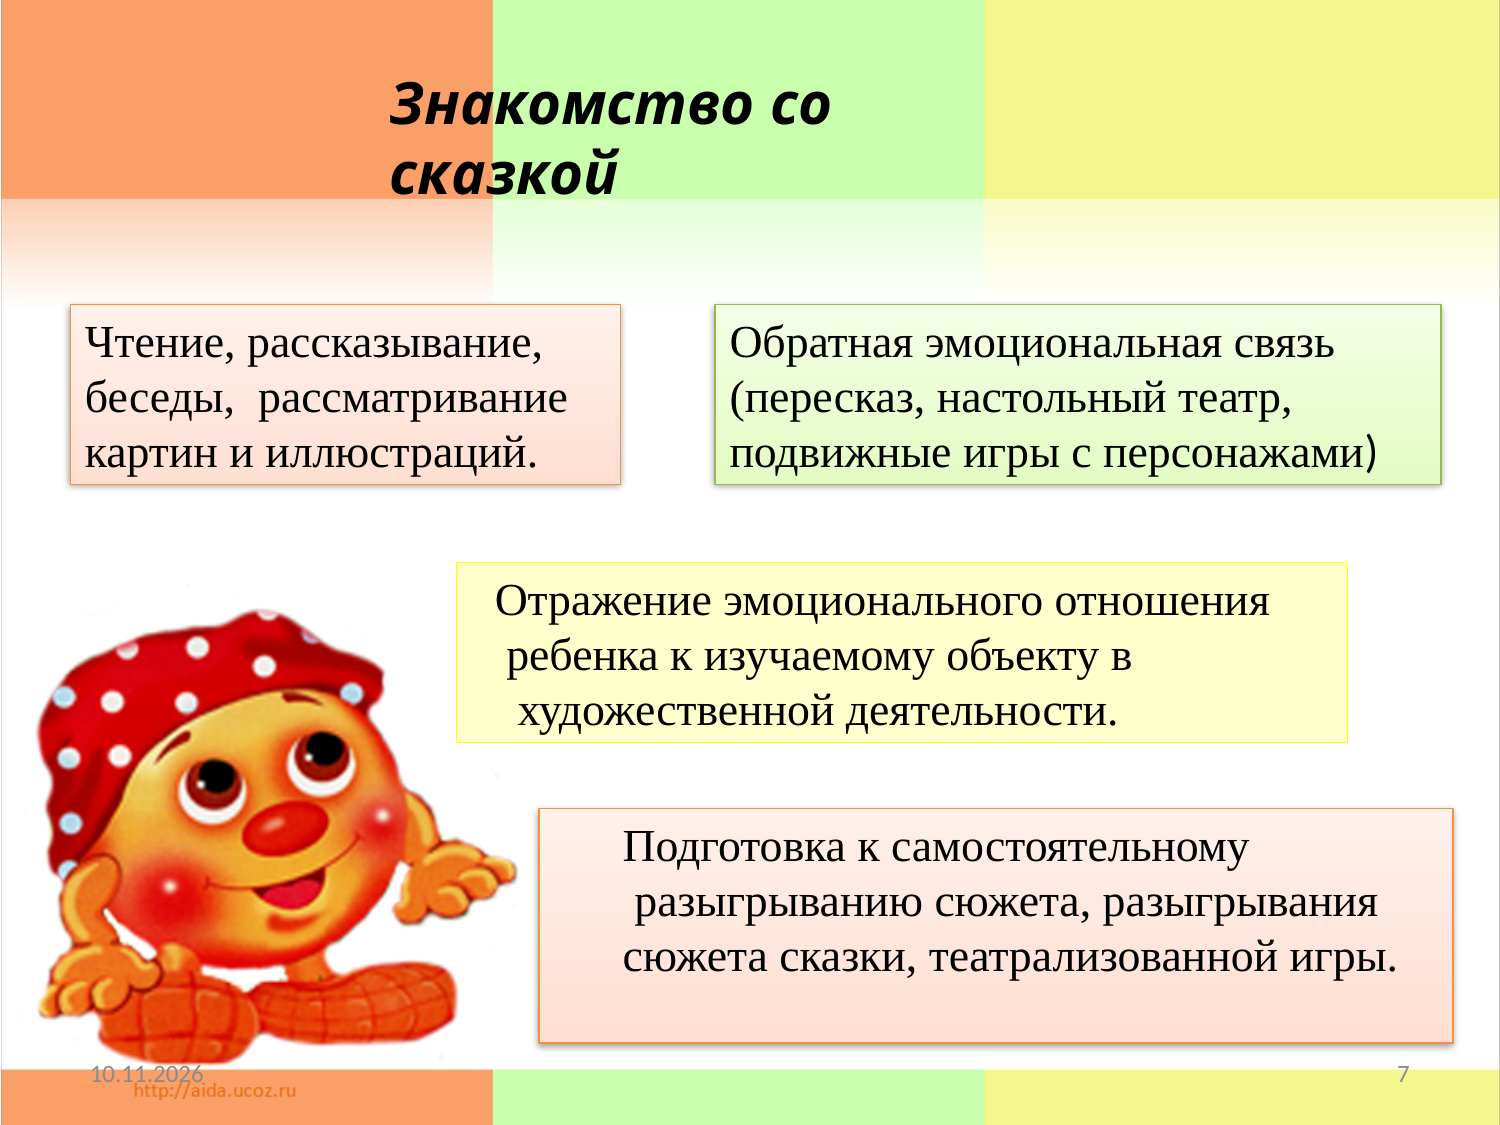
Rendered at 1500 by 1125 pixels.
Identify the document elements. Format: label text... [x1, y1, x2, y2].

text_box Отражение эмоционального отношения ребенка к изучаемому объекту в художественной деятельности. [456, 562, 1348, 743]
text_box Знакомство со сказкой [374, 58, 1090, 214]
text_box Чтение, рассказывание, беседы, рассматривание картин и иллюстраций. [70, 304, 621, 485]
text_box Подготовка к самостоятельному разыгрыванию сюжета, разыгрывания сюжета сказки, театрализованной игры. [558, 808, 1454, 1044]
text_box <номер> [1074, 1052, 1425, 1103]
text_box Обратная эмоциональная связь (пересказ, настольный театр, подвижные игры с персонажами) [714, 304, 1442, 485]
picture [0, 0, 1500, 1125]
